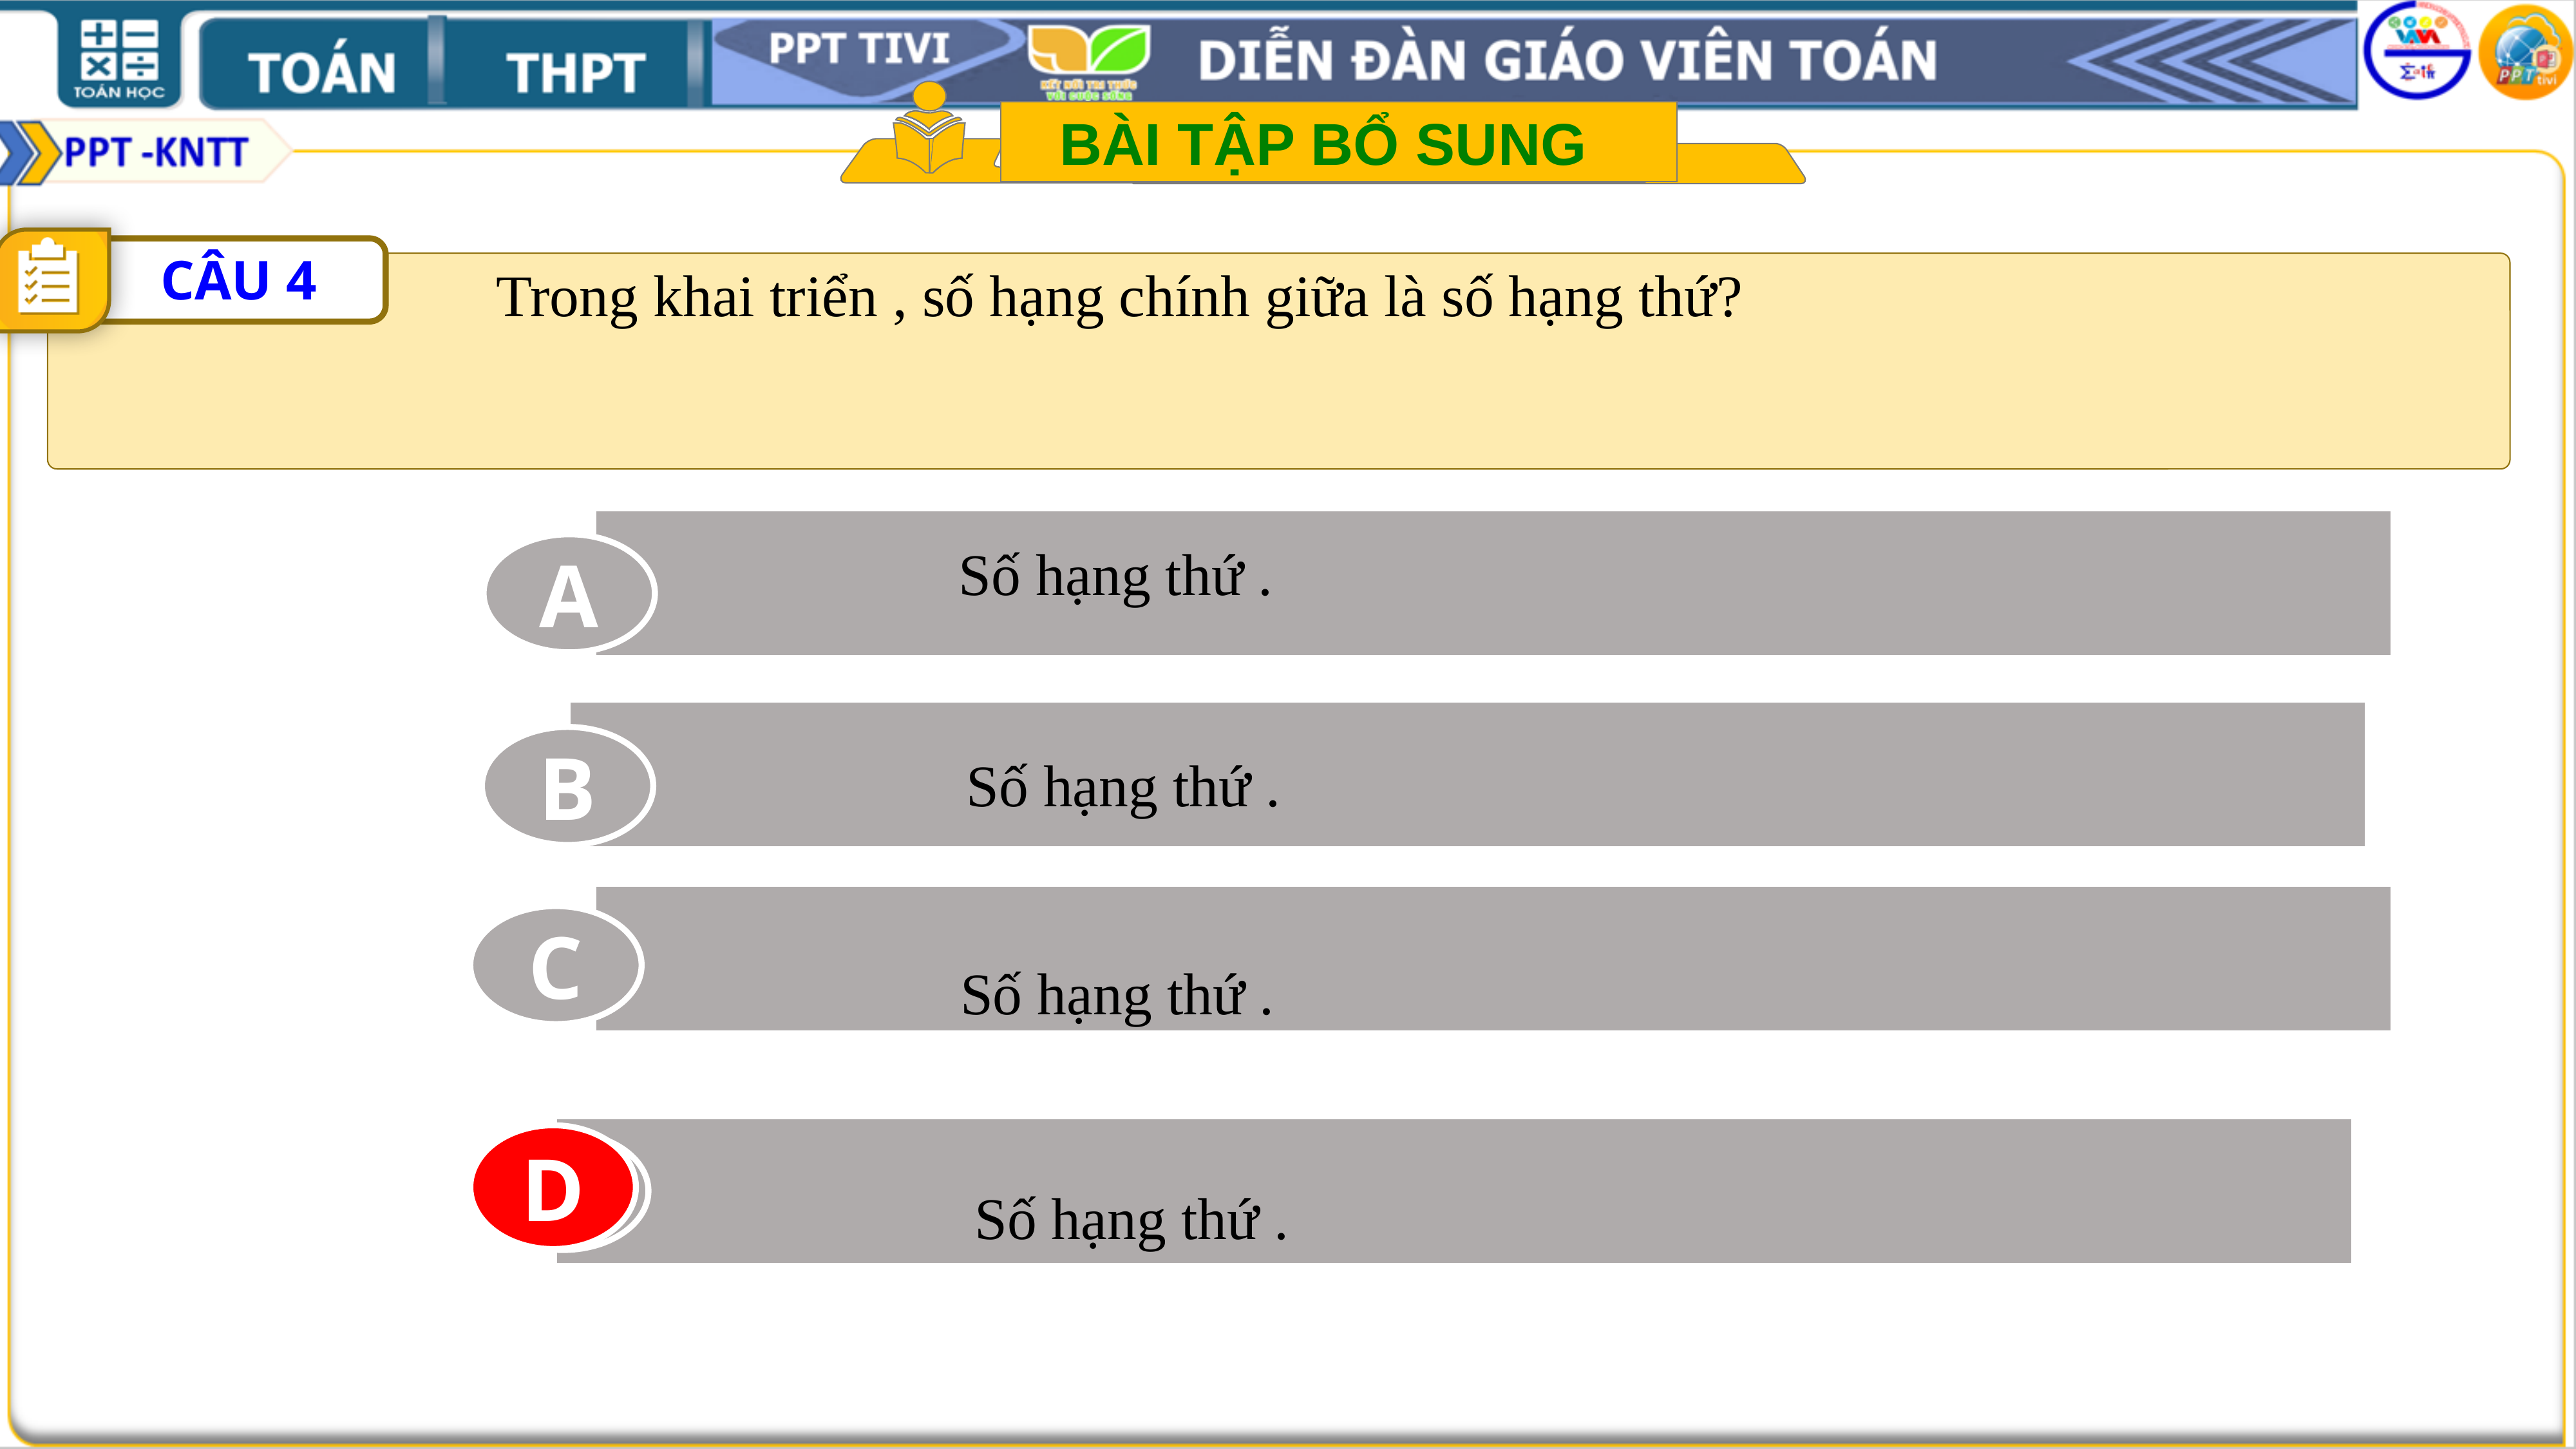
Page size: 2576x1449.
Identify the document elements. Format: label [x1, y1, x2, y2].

picture [0, 0, 2576, 1449]
text_box [839, 81, 1807, 184]
text_box [0, 229, 387, 332]
text_box [470, 510, 2392, 1264]
text_box [46, 252, 2511, 470]
